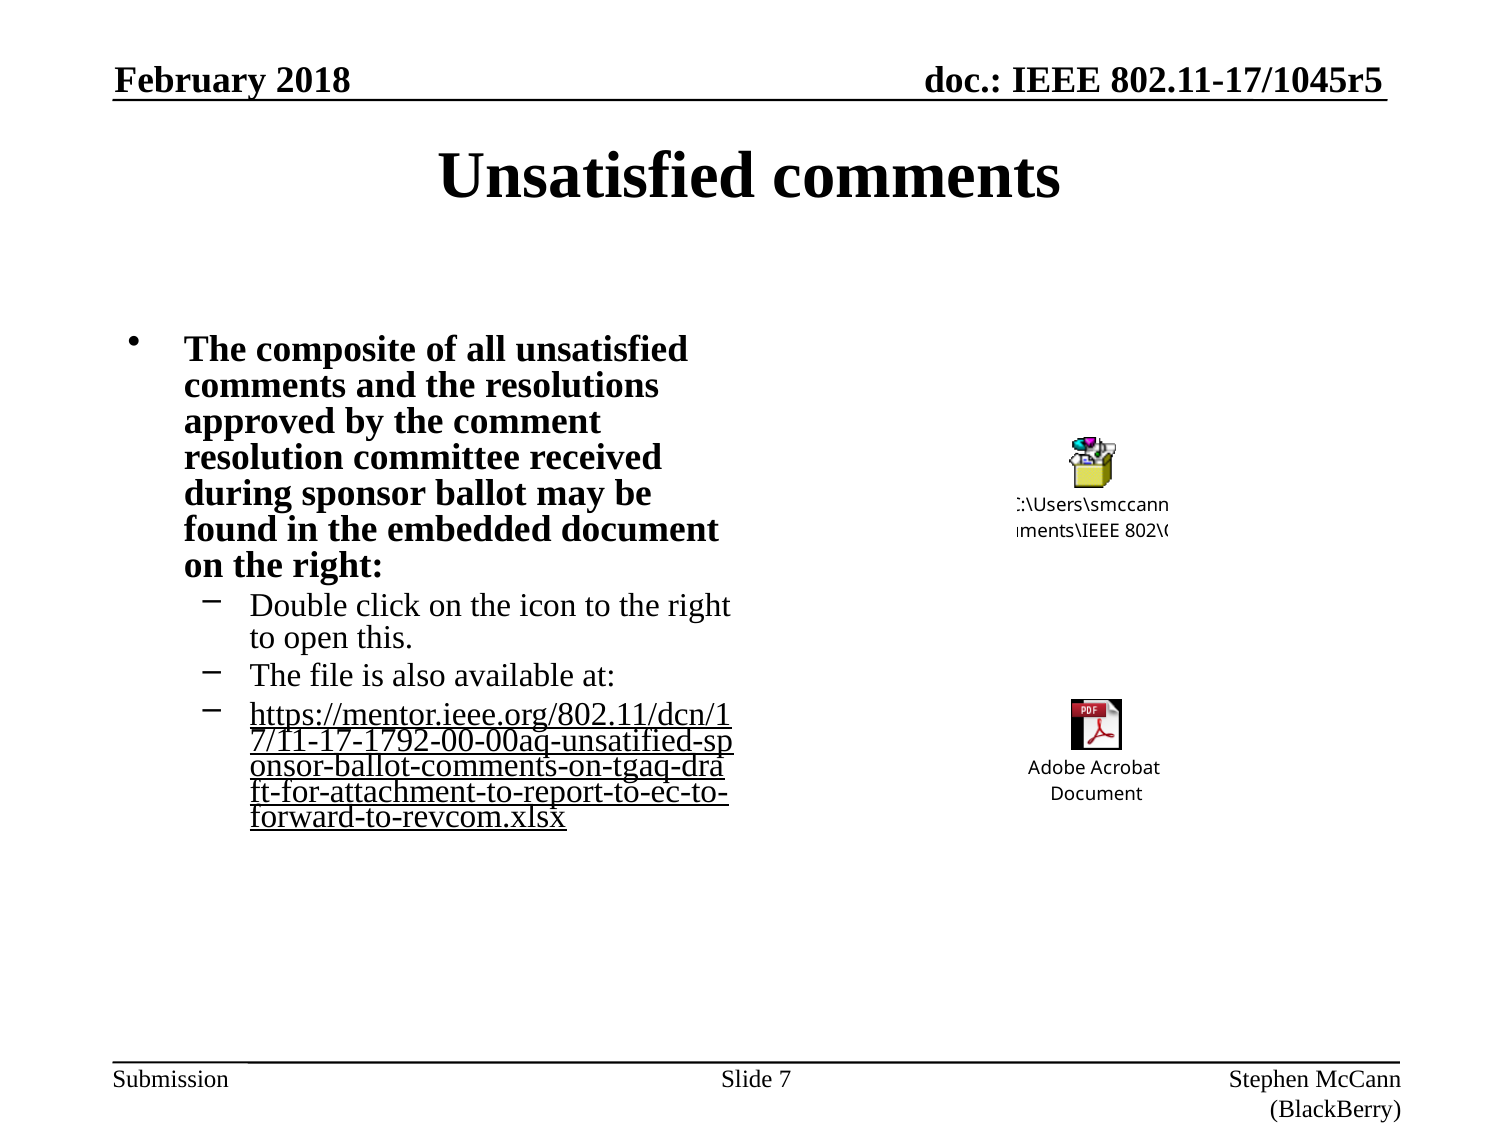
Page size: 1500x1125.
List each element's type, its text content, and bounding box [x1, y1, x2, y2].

title Unsatisfied comments [112, 112, 1388, 231]
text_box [1020, 699, 1172, 833]
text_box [1017, 437, 1169, 570]
slide_number Slide 7 [712, 1061, 800, 1093]
list The composite of all unsatisfied comments and the resolutions approved by the comment resolution committee received during sponsor ballot may be found in the embedded document on the right: Double click on the icon to the right to open this. The file is also available at: https://mentor.ieee.org/802.11/dcn/17/11-17-1792-00-00aq-unsatified-sponsor-ballot-comments-on-tgaq-draft-for-attachment-to-report-to-ec-to-forward-to-revcom.xlsx [112, 324, 751, 1001]
footer Stephen McCann (BlackBerry) [1092, 1061, 1402, 1093]
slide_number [114, 54, 374, 101]
